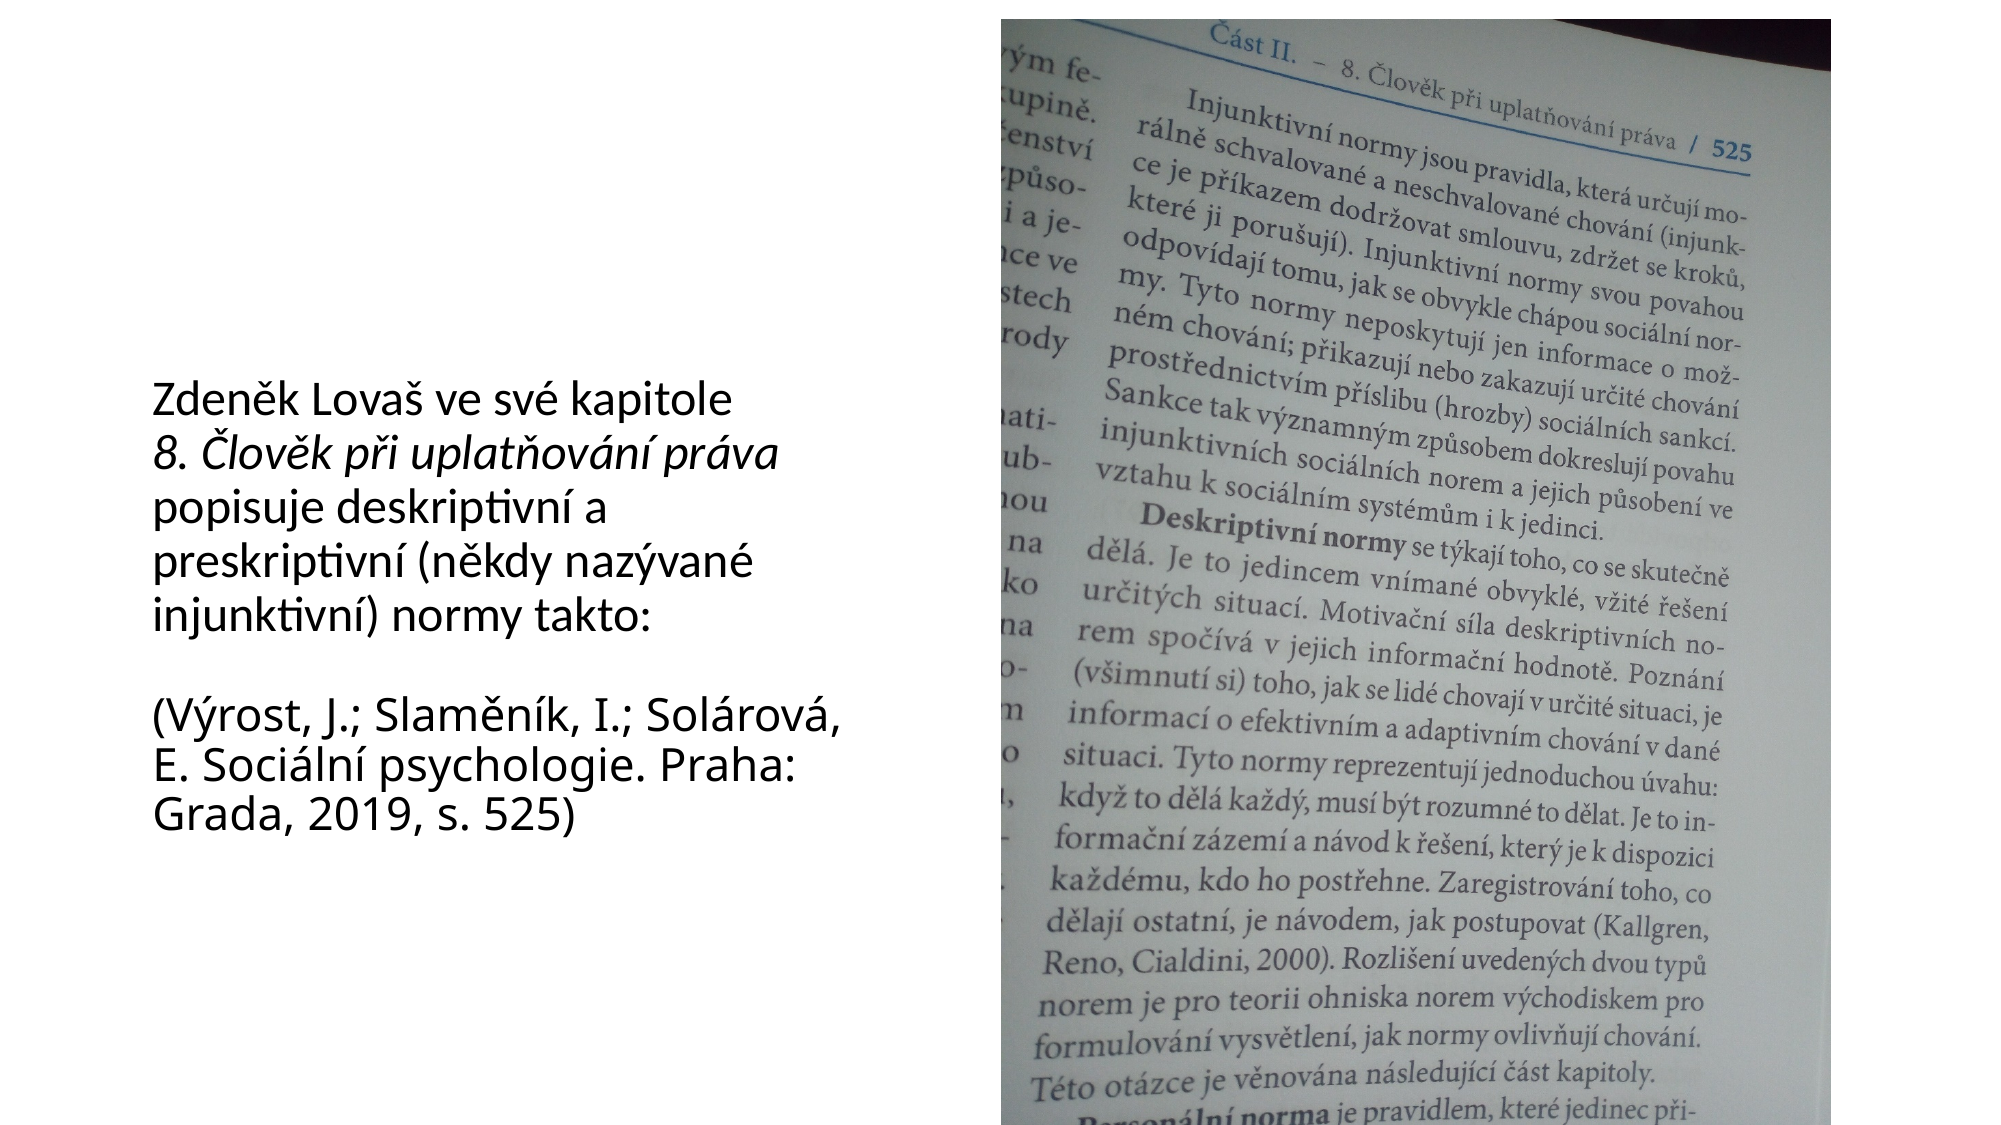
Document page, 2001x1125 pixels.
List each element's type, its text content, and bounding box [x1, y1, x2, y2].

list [1001, 19, 1831, 1125]
title Zdeněk Lovaš ve své kapitole 8. Člověk při uplatňování práva popisuje deskriptivní a preskriptivní (někdy nazývané injunktivní) normy takto: (Výrost, J.; Slaměník, I.; Solárová, E. Sociální psychologie. Praha: Grada, 2019, s. 525) [137, 59, 883, 1073]
